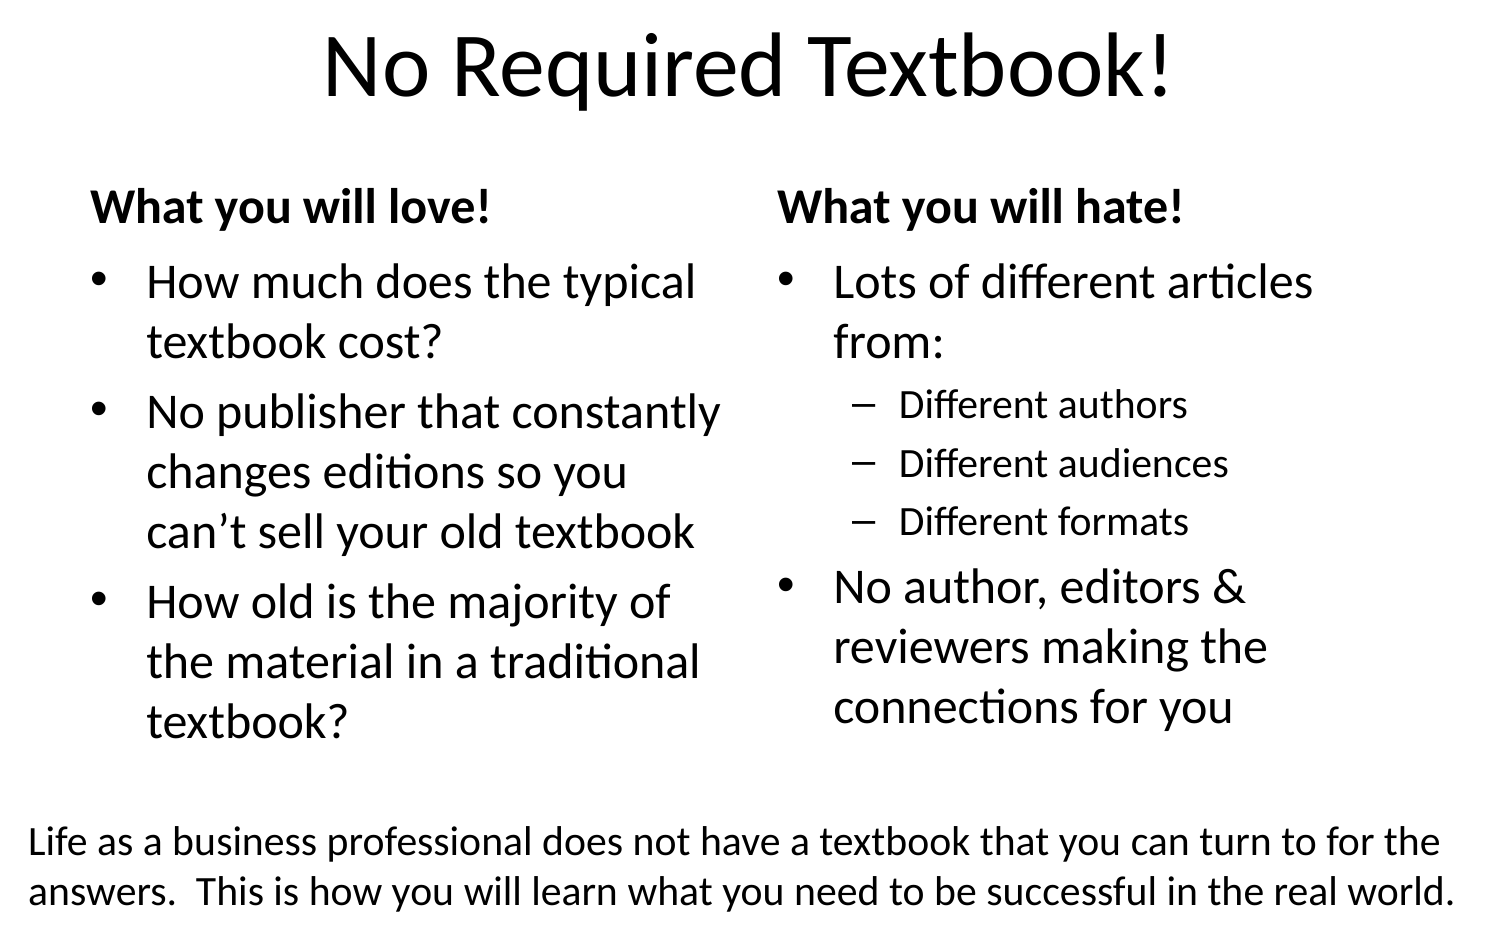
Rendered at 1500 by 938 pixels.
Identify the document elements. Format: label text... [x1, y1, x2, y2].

list Lots of different articles from: Different authors Different audiences Different formats No author, editors & reviewers making the connections for you [761, 241, 1425, 782]
list How much does the typical textbook cost? No publisher that constantly changes editions so you can’t sell your old textbook How old is the majority of the material in a traditional textbook? [75, 241, 738, 782]
list What you will hate! [761, 153, 1425, 241]
text_box Life as a business professional does not have a textbook that you can turn to for the answers. This is how you will learn what you need to be successful in the real world. [13, 806, 1491, 921]
list What you will love! [75, 153, 738, 241]
title No Required Textbook! [75, 0, 1425, 138]
